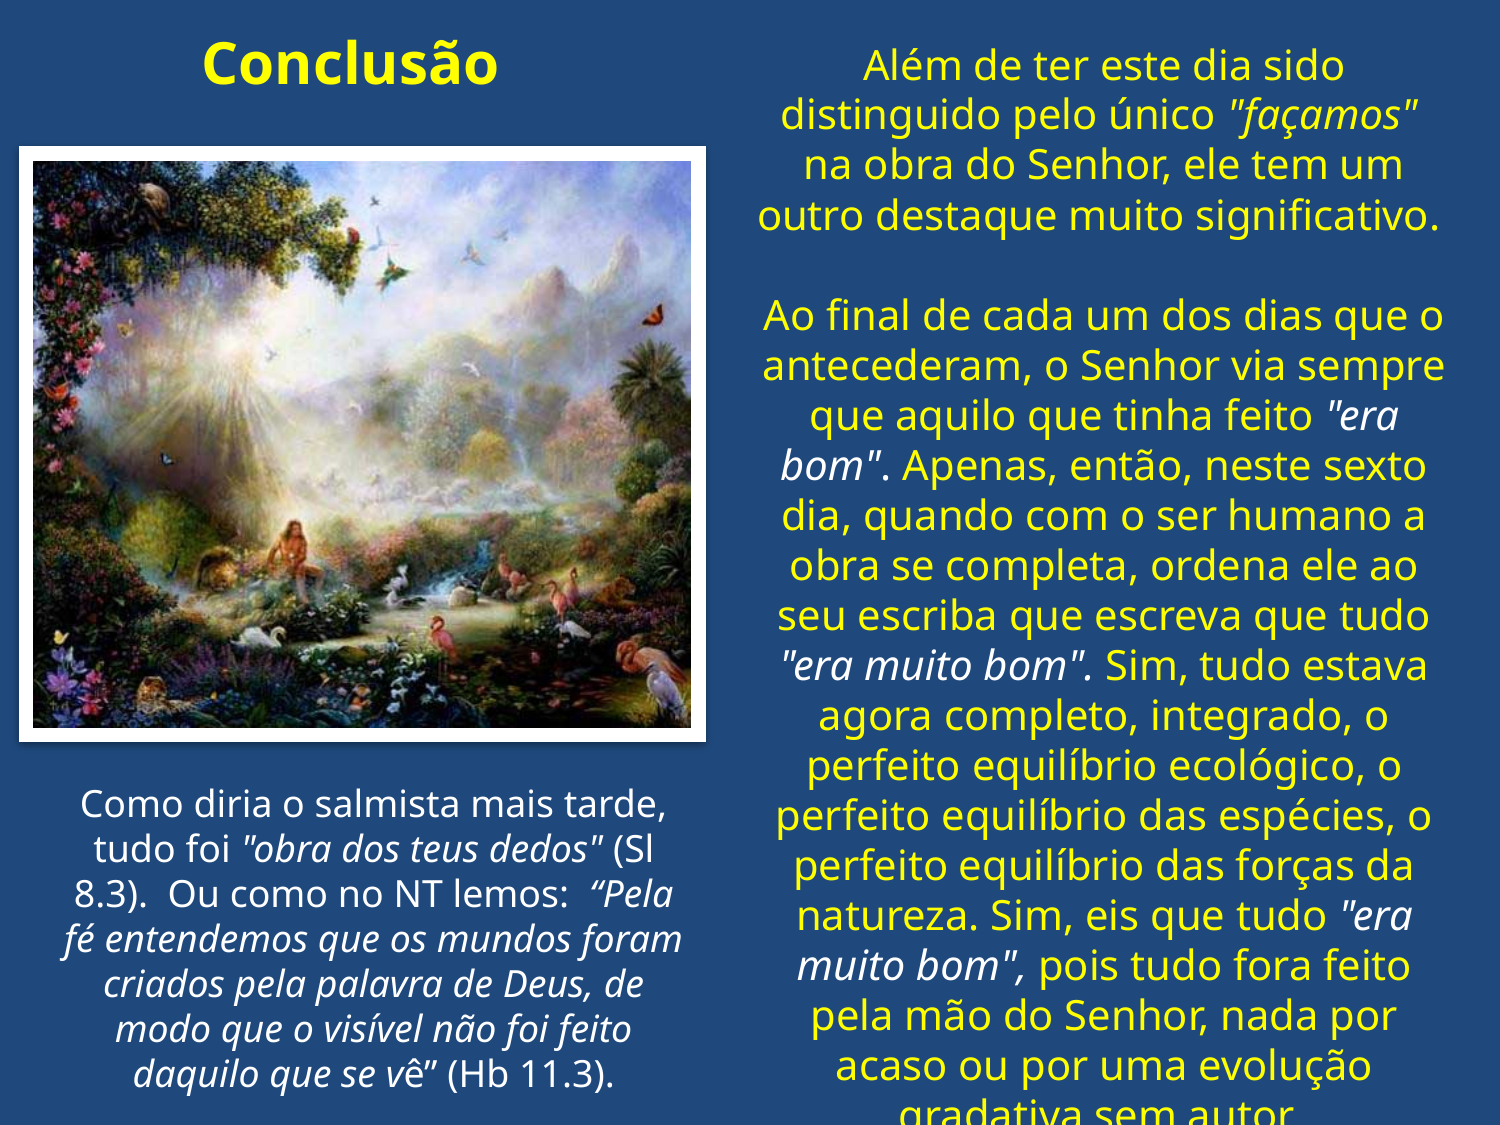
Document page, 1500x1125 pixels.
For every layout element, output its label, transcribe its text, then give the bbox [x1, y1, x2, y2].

text_box Além de ter este dia sido distinguido pelo único "façamos" na obra do Senhor, ele tem um outro destaque muito significativo. Ao final de cada um dos dias que o antecederam, o Senhor via sempre que aquilo que tinha feito "era bom". Apenas, então, neste sexto dia, quando com o ser humano a obra se completa, ordena ele ao seu escriba que escreva que tudo "era muito bom". Sim, tudo estava agora completo, integrado, o perfeito equilíbrio ecológico, o perfeito equilíbrio das espécies, o perfeito equilíbrio das forças da natureza. Sim, eis que tudo "era muito bom", pois tudo fora feito pela mão do Senhor, nada por acaso ou por uma evolução gradativa sem autor. [738, 30, 1471, 1125]
picture [32, 160, 692, 729]
text_box Conclusão [88, 19, 613, 104]
text_box Como diria o salmista mais tarde, tudo foi "obra dos teus dedos" (Sl 8.3). Ou como no NT lemos: “Pela fé entendemos que os mundos foram criados pela palavra de Deus, de modo que o visível não foi feito daquilo que se vê” (Hb 11.3). [44, 772, 703, 1103]
